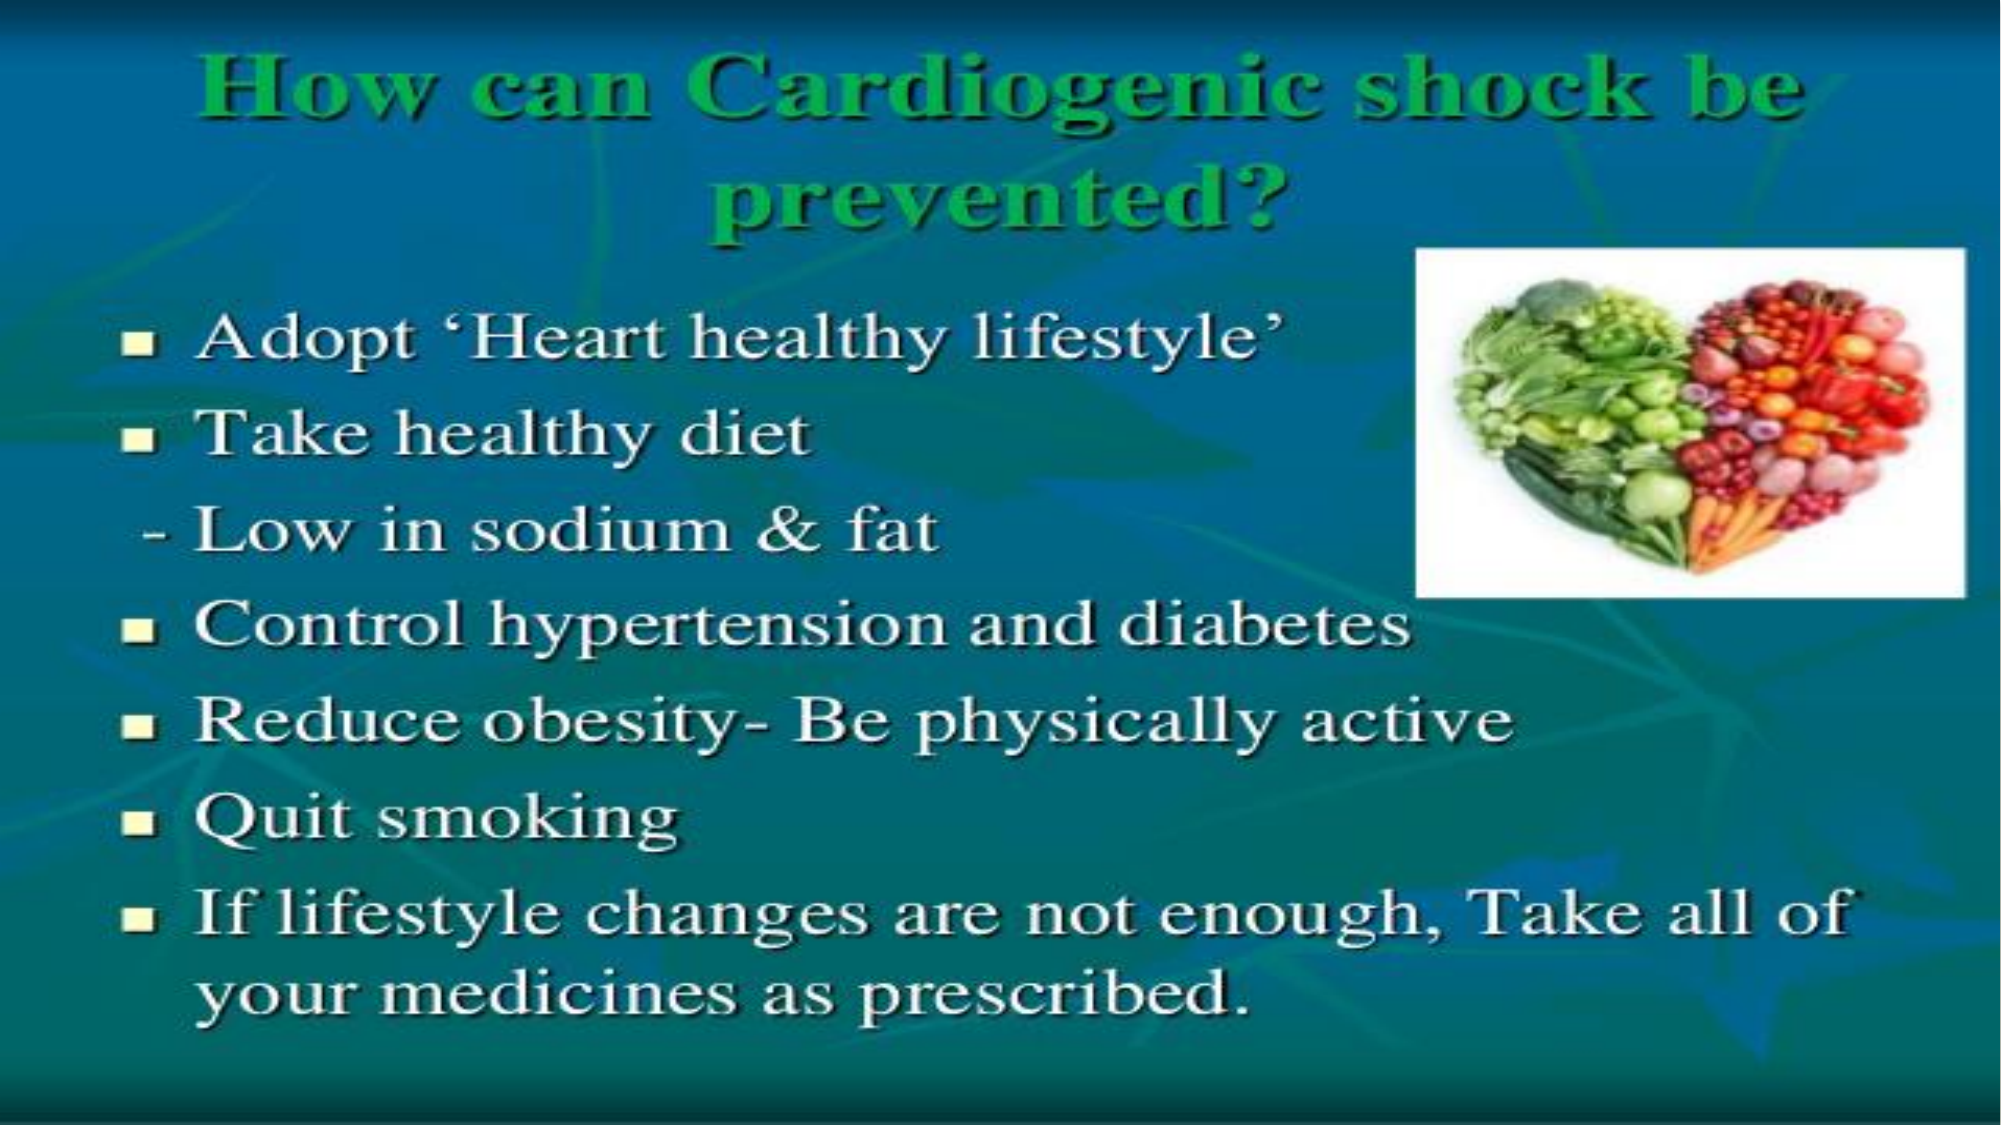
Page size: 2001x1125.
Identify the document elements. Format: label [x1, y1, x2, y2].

list [0, 0, 2000, 1125]
